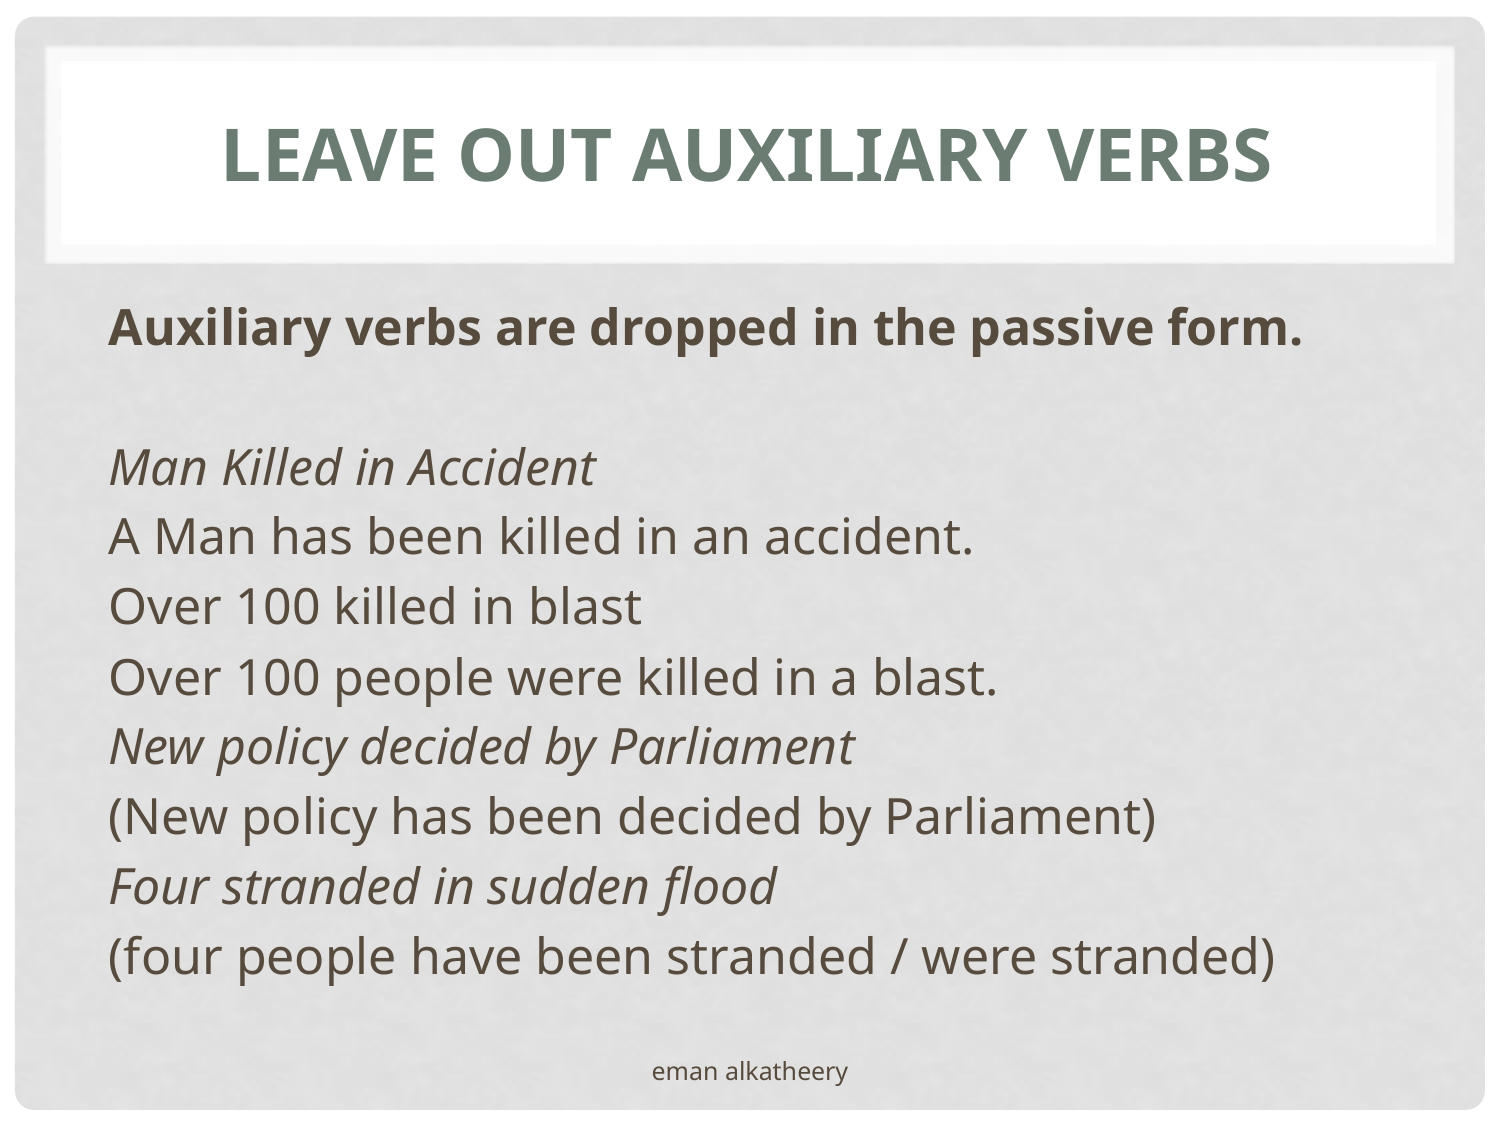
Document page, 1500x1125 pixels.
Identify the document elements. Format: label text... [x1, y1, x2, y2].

title Leave out auxiliary verbs [69, 66, 1425, 238]
footer eman alkatheery [512, 1042, 988, 1103]
list Auxiliary verbs are dropped in the passive form. Man Killed in Accident A Man has been killed in an accident. Over 100 killed in blast Over 100 people were killed in a blast. New policy decided by Parliament (New policy has been decided by Parliament) Four stranded in sudden flood (four people have been stranded / were stranded) [75, 287, 1425, 1005]
